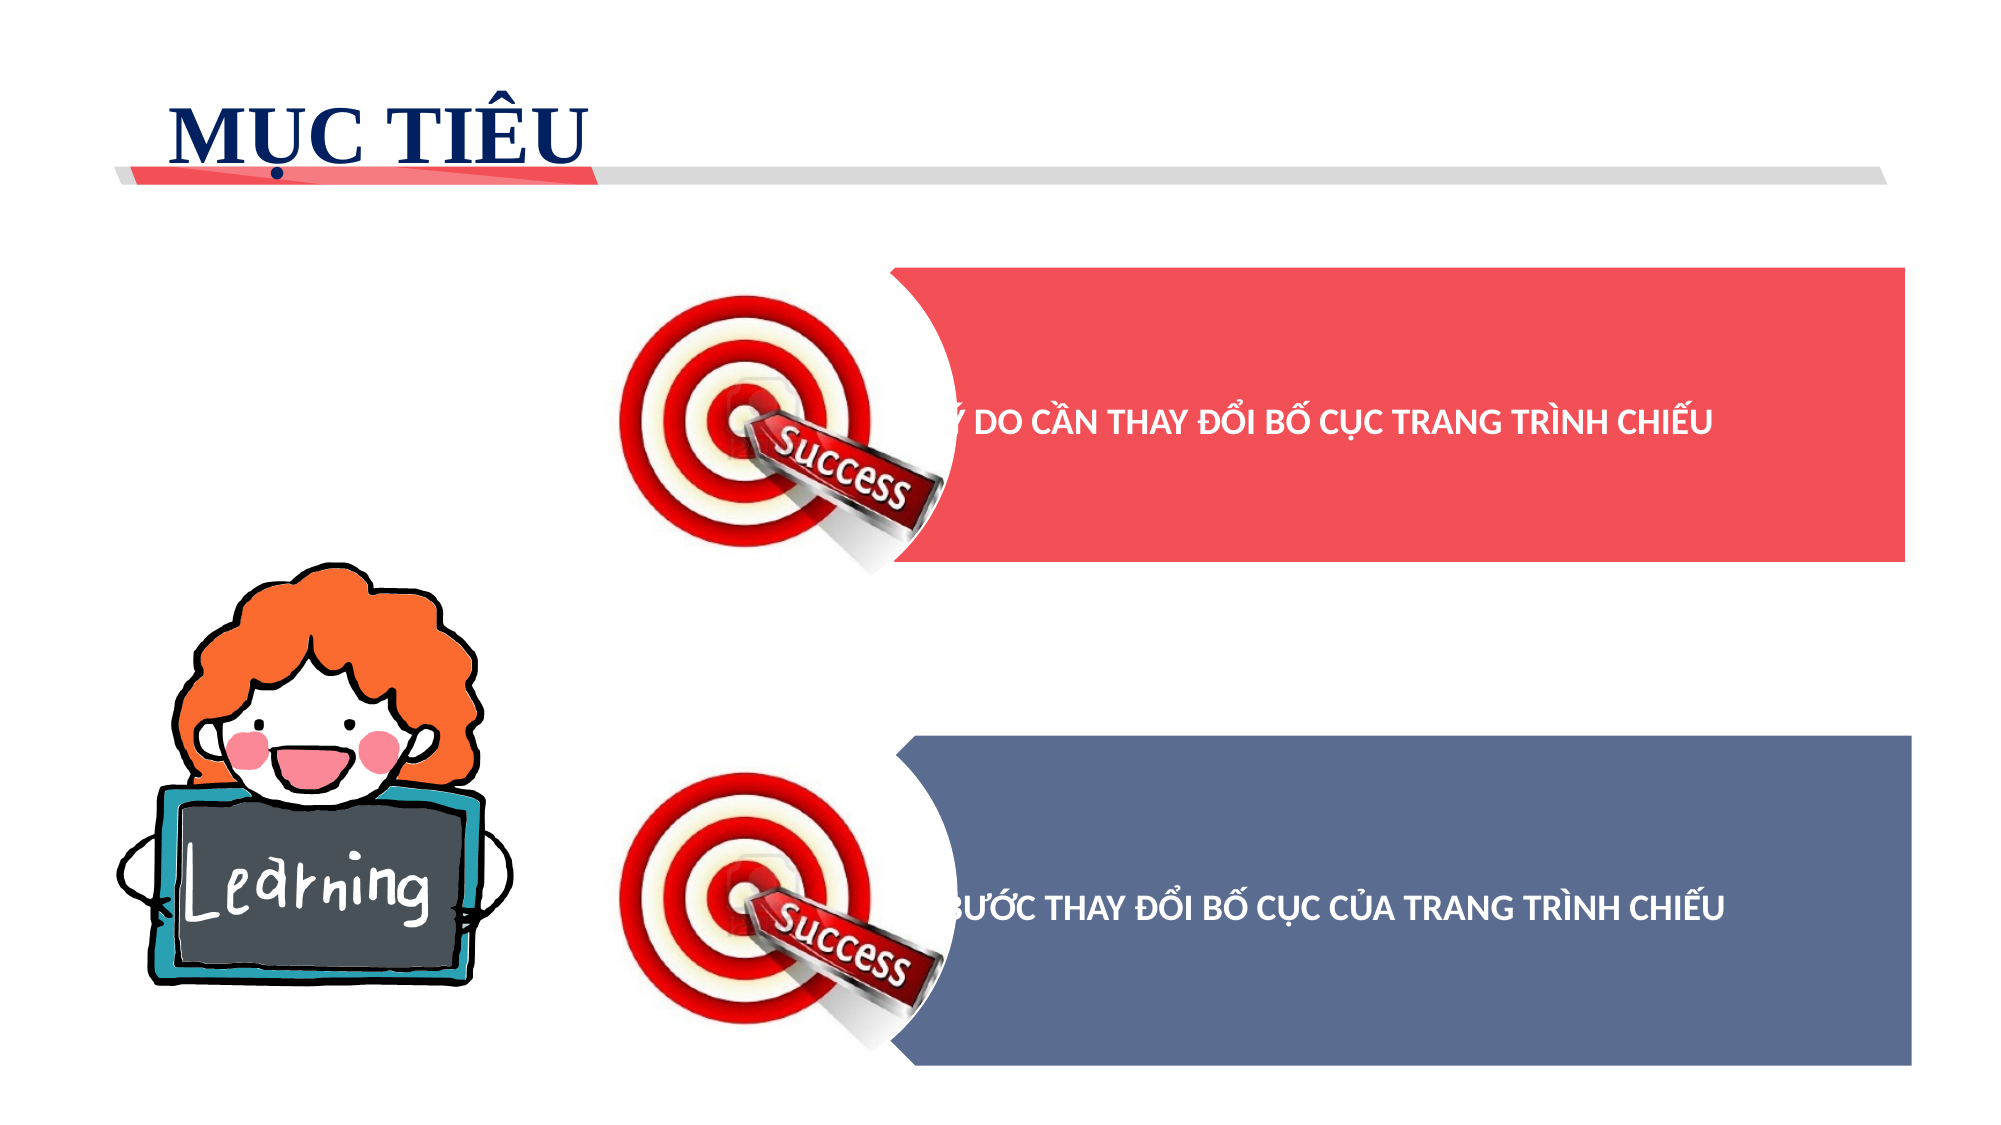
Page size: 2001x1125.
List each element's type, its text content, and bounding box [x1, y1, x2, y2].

picture [116, 562, 514, 987]
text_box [578, 229, 1994, 1100]
text_box MỤC TIÊU [0, 24, 770, 250]
